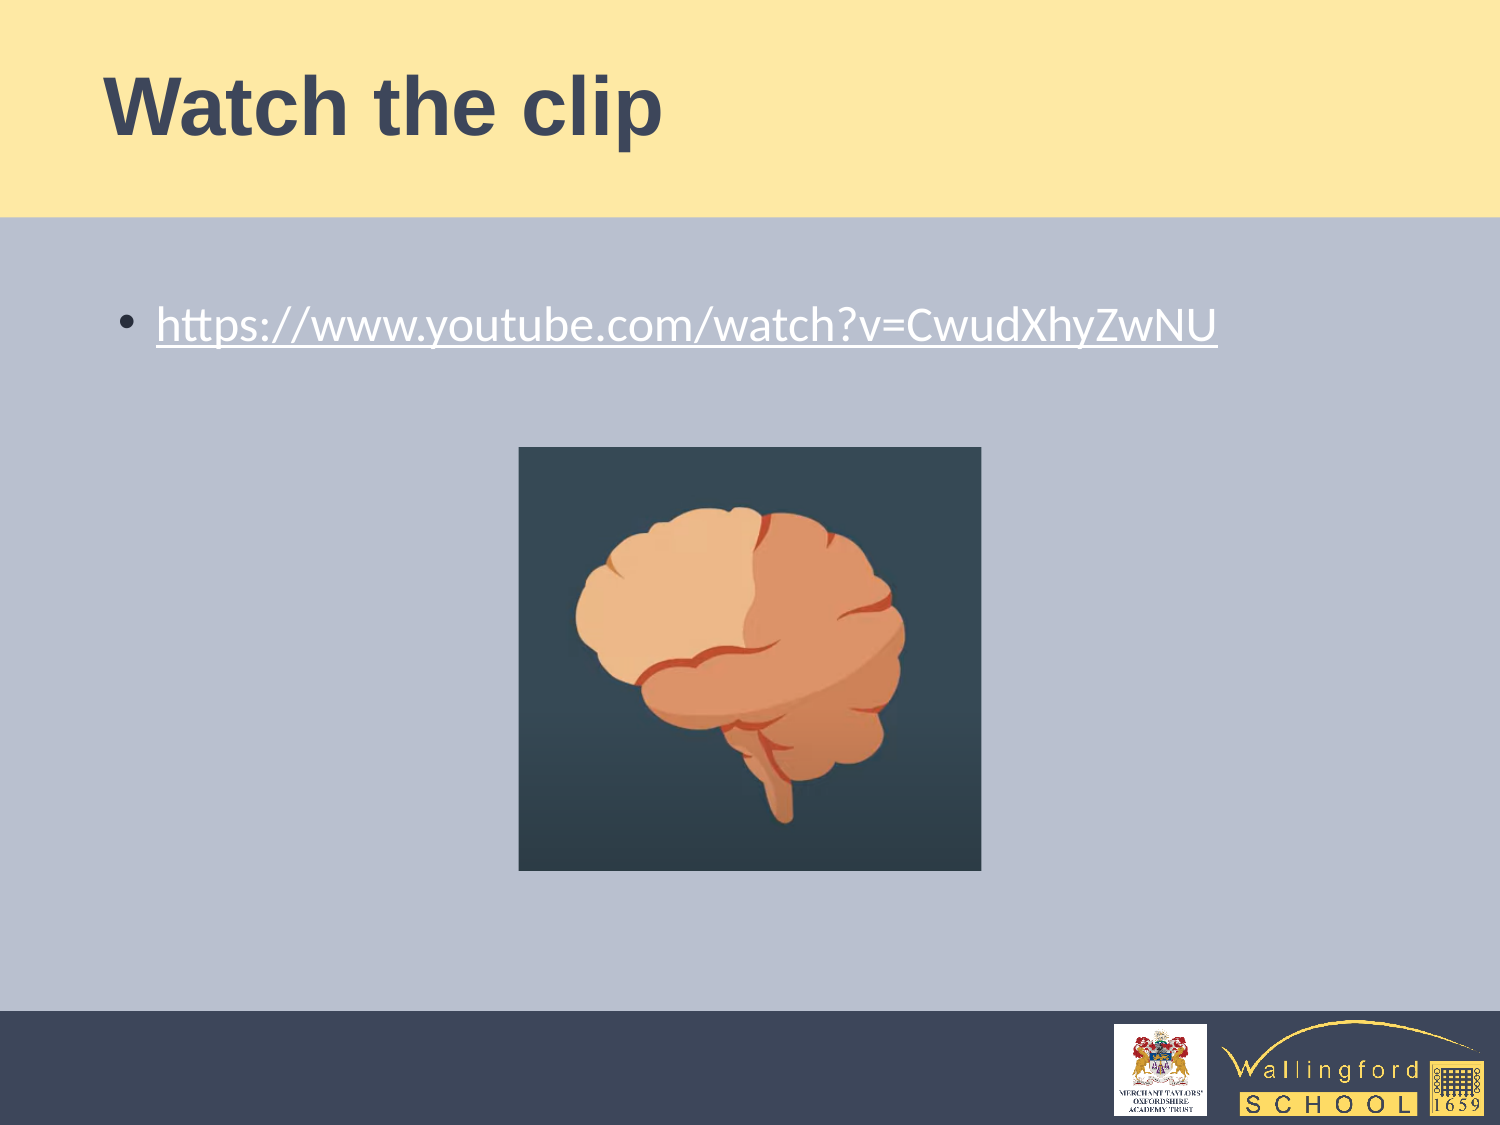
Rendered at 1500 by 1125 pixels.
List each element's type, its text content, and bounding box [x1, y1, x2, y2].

picture [1220, 1020, 1484, 1116]
title Watch the clip [0, 0, 1500, 218]
list https://www.youtube.com/watch?v=CwudXhyZwNU [103, 254, 1397, 968]
picture [1114, 1024, 1207, 1116]
picture [518, 447, 982, 871]
